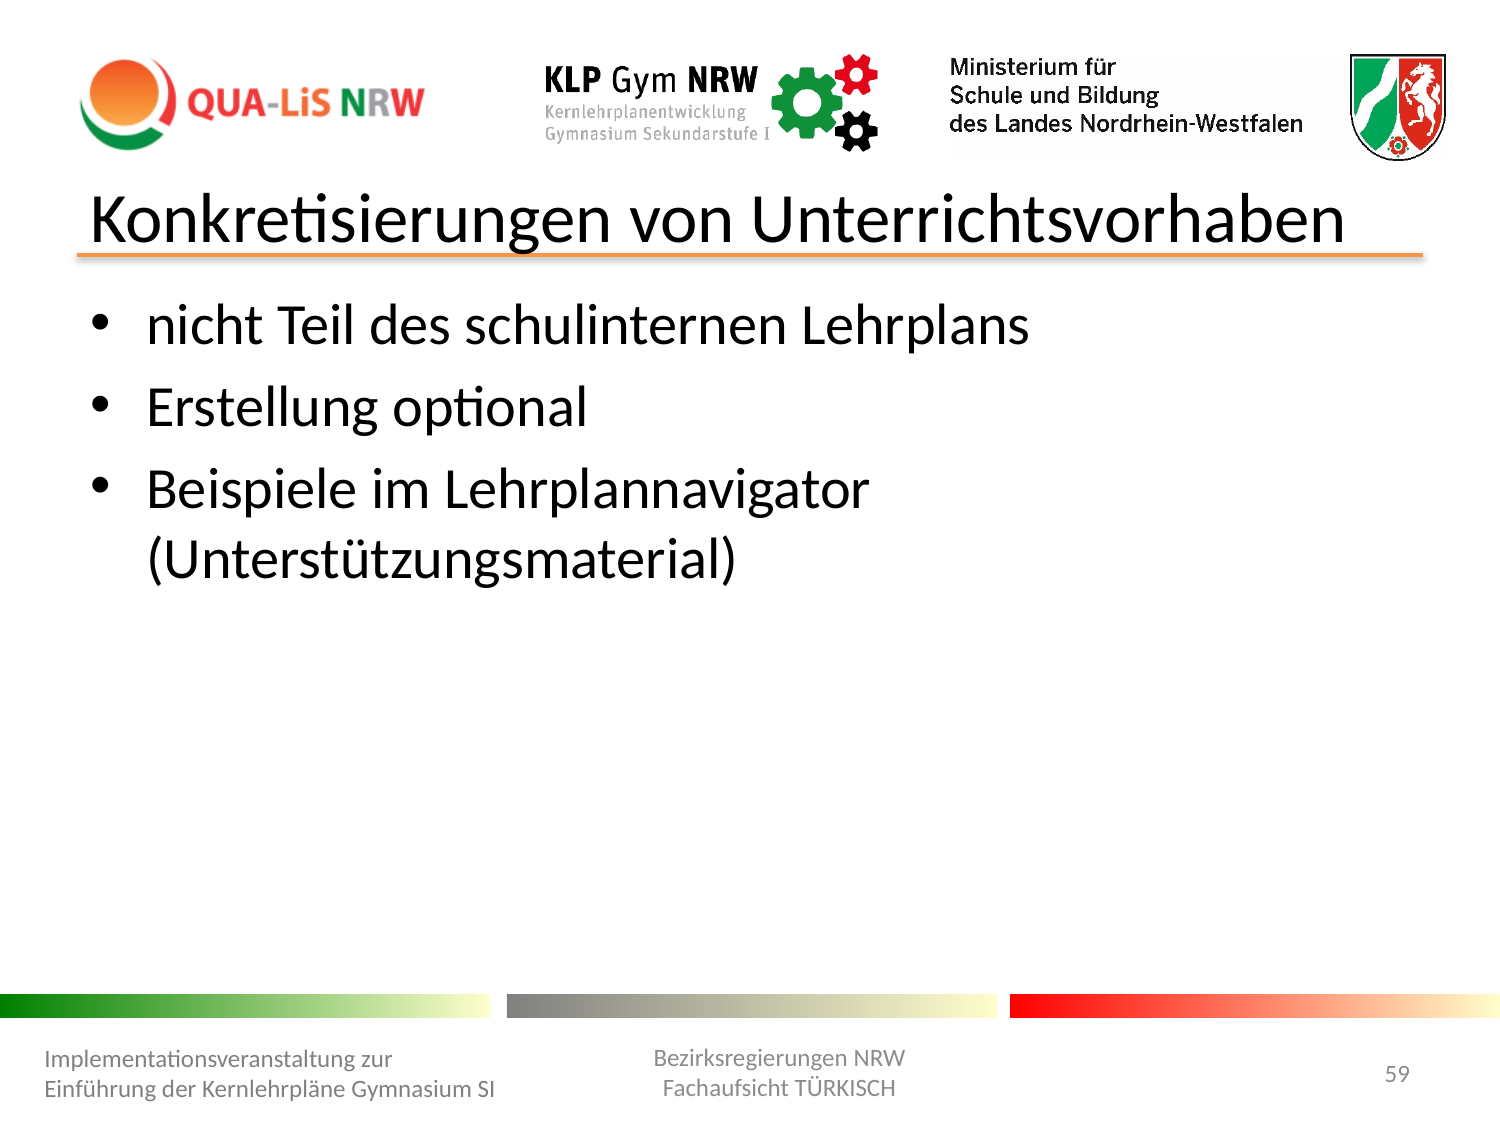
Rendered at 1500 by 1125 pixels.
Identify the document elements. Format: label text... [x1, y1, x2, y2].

picture [950, 54, 1446, 161]
list nicht Teil des schulinternen Lehrplans Erstellung optional Beispiele im Lehrplannavigator (Unterstützungsmaterial) [75, 278, 1425, 969]
slide_number 59 [1328, 1042, 1425, 1103]
footer Bezirksregierungen NRW Fachaufsicht TÜRKISCH [561, 1017, 999, 1125]
picture [77, 52, 431, 154]
picture [501, 28, 908, 183]
slide_number Implementationsveranstaltung zur Einführung der Kernlehrpläne Gymnasium SI [29, 1042, 516, 1103]
title Konkretisierungen von Unterrichtsvorhaben [75, 184, 1425, 244]
